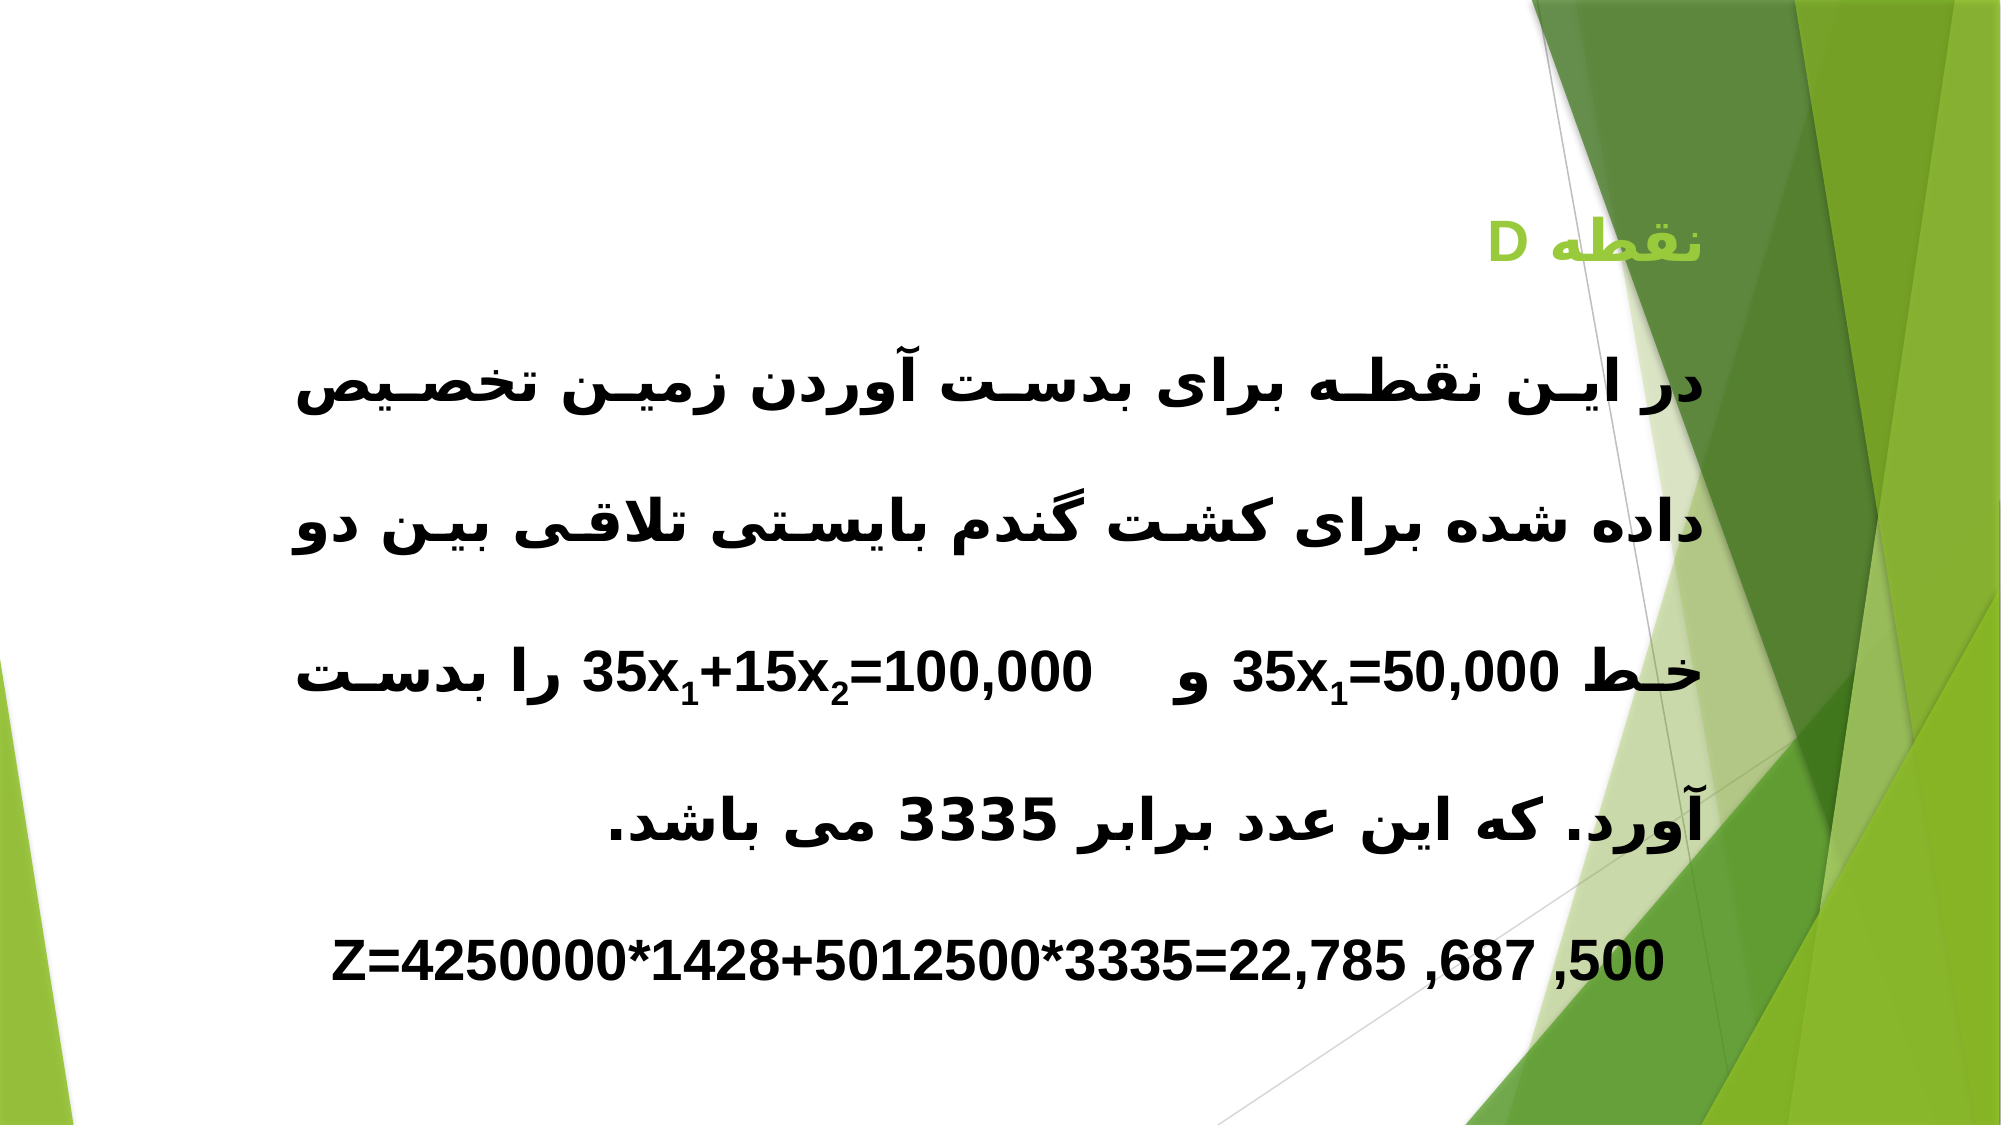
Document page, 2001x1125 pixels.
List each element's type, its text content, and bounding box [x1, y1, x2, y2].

text_box نقطه D در این نقطه برای بدست آوردن زمین تخصیص داده شده برای کشت گندم بایستی تلاقی بین دو خط 35x1=50,000 و 35x1+15x2=100,000 را بدست آورد. که این عدد برابر 3335 می باشد. Z=4250000*1428+5012500*3335=22,785 ,687 ,500 [279, 125, 1721, 1000]
